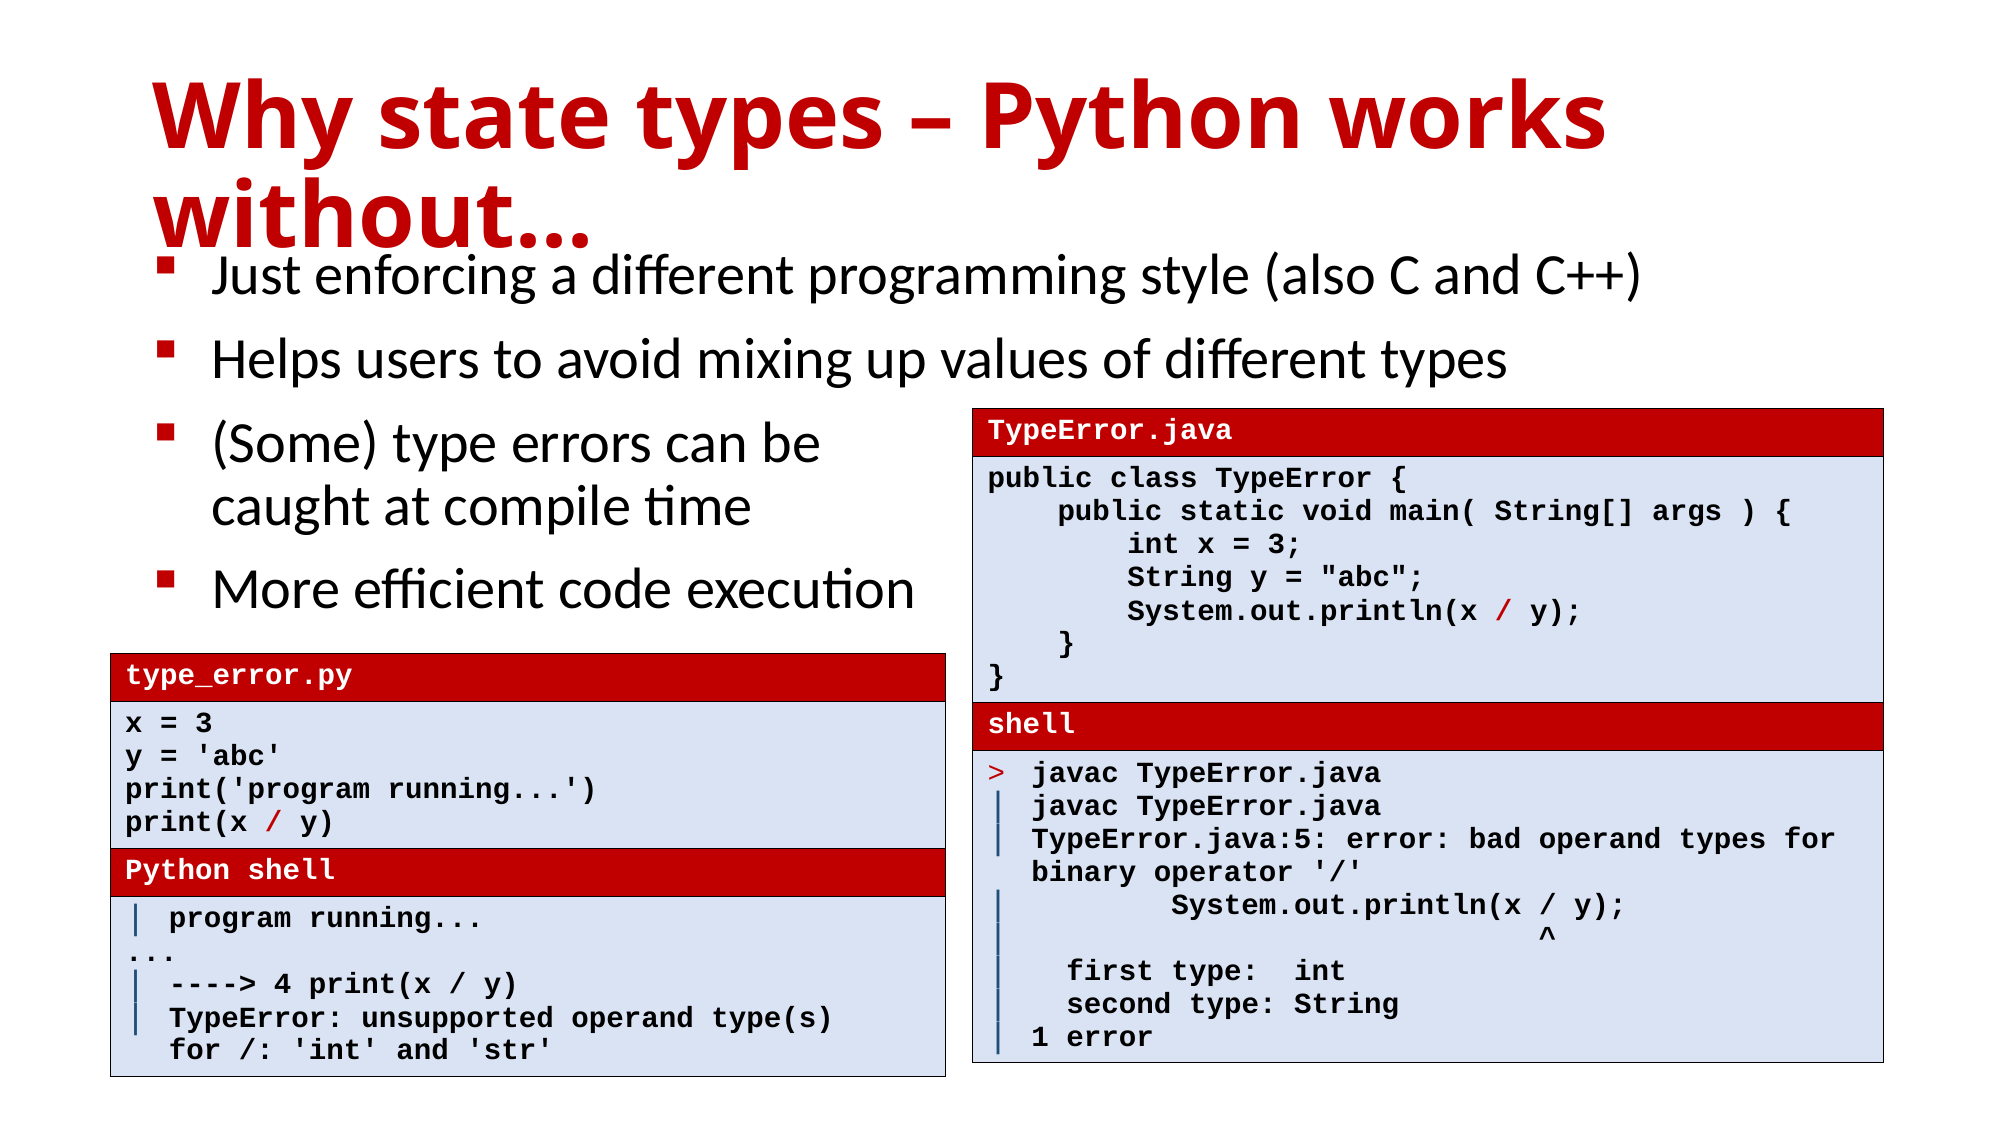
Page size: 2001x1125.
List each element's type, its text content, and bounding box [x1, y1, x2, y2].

table_cell program running... ... ----> 4 print(x / y) TypeError: unsupported operand type(s) for /: 'int' and 'str' [111, 897, 945, 1076]
table_cell public class TypeError { public static void main( String[] args ) { int x = 3; String y = "abc"; System.out.println(x / y); } } [973, 457, 1883, 702]
list Just enforcing a different programming style (also C and C++) Helps users to avoid mixing up values of different types (Some) type errors can be caught at compile time More efficient code execution [137, 237, 1764, 644]
table_cell Python shell [111, 849, 945, 896]
title Why state types – Python works without... [137, 59, 1863, 278]
table_header TypeError.java [973, 409, 1883, 456]
table_cell x = 3 y = 'abc' print('program running...') print(x / y) [111, 702, 945, 848]
table_cell javac TypeError.java javac TypeError.java TypeError.java:5: error: bad operand types for binary operator '/' System.out.println(x / y); ^ first type: int second type: String 1 error [973, 751, 1883, 1062]
table_cell shell [973, 703, 1883, 750]
table_header type_error.py [111, 654, 945, 701]
